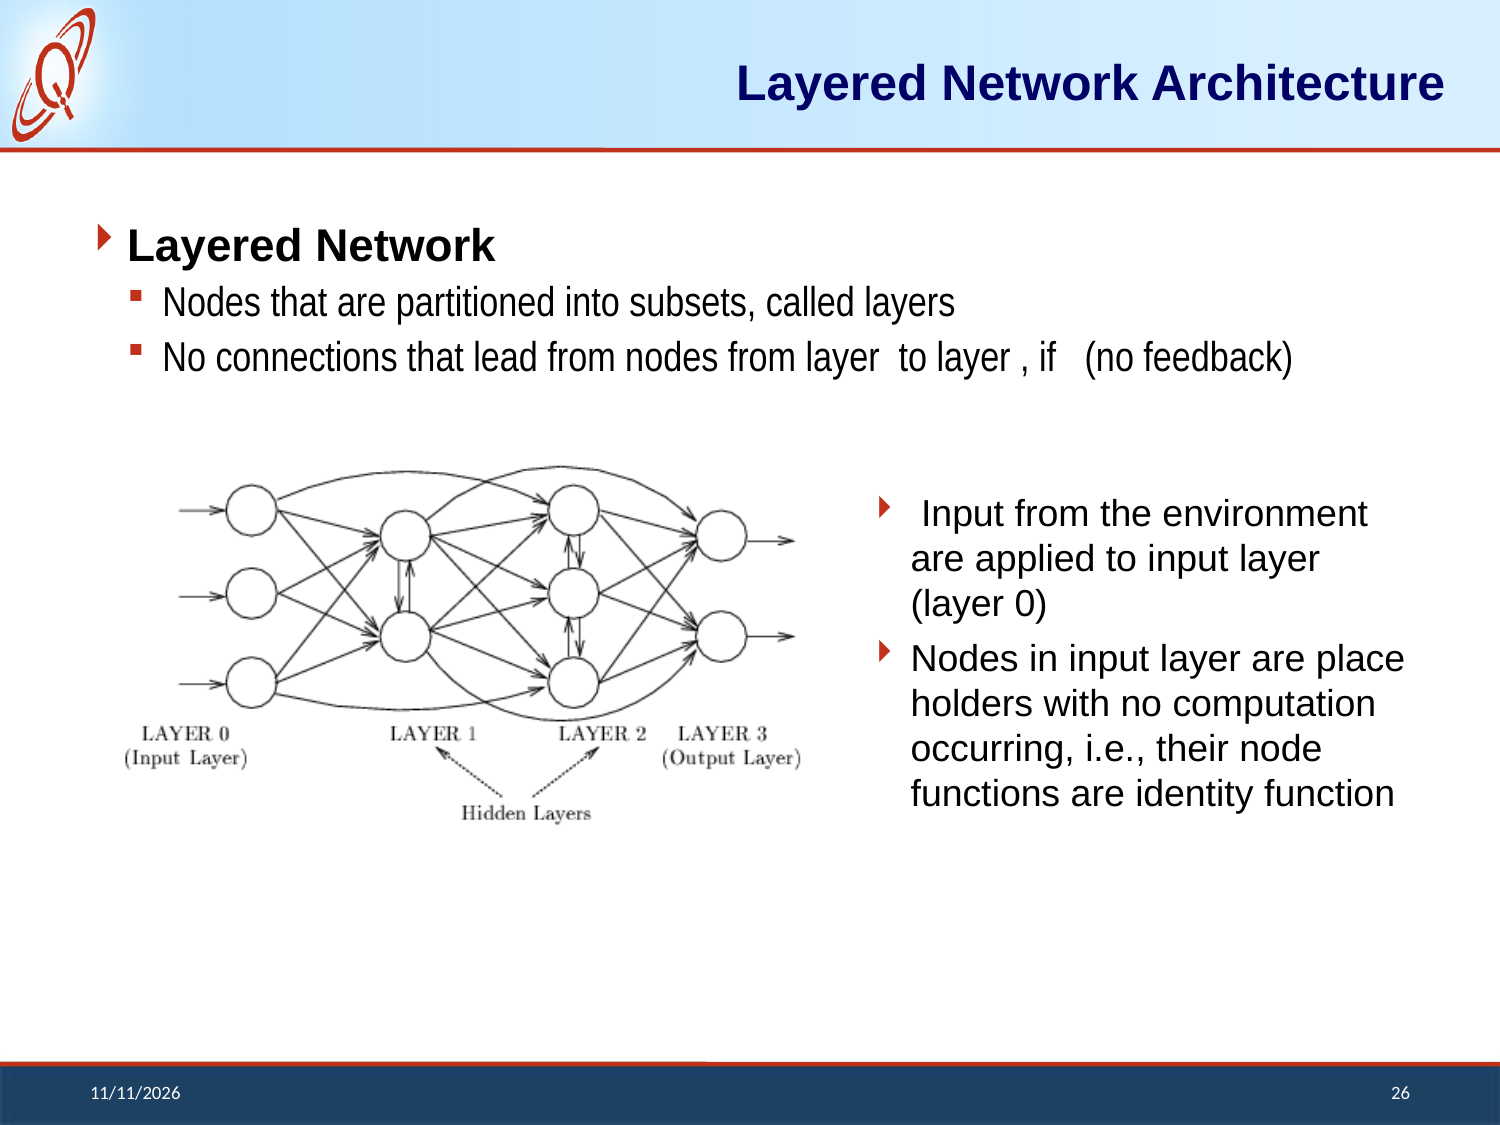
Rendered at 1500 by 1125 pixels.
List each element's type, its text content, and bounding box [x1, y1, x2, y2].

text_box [86, 424, 822, 828]
slide_number 26 [1074, 1061, 1425, 1122]
picture [0, 153, 1500, 1061]
title Layered Network Architecture [145, 16, 1461, 145]
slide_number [75, 1061, 425, 1122]
picture [0, 0, 1500, 147]
list Input from the environment are applied to input layer (layer 0) Nodes in input layer are place holders with no computation occurring, i.e., their node functions are identity function [853, 481, 1423, 940]
picture [0, 1067, 1500, 1125]
